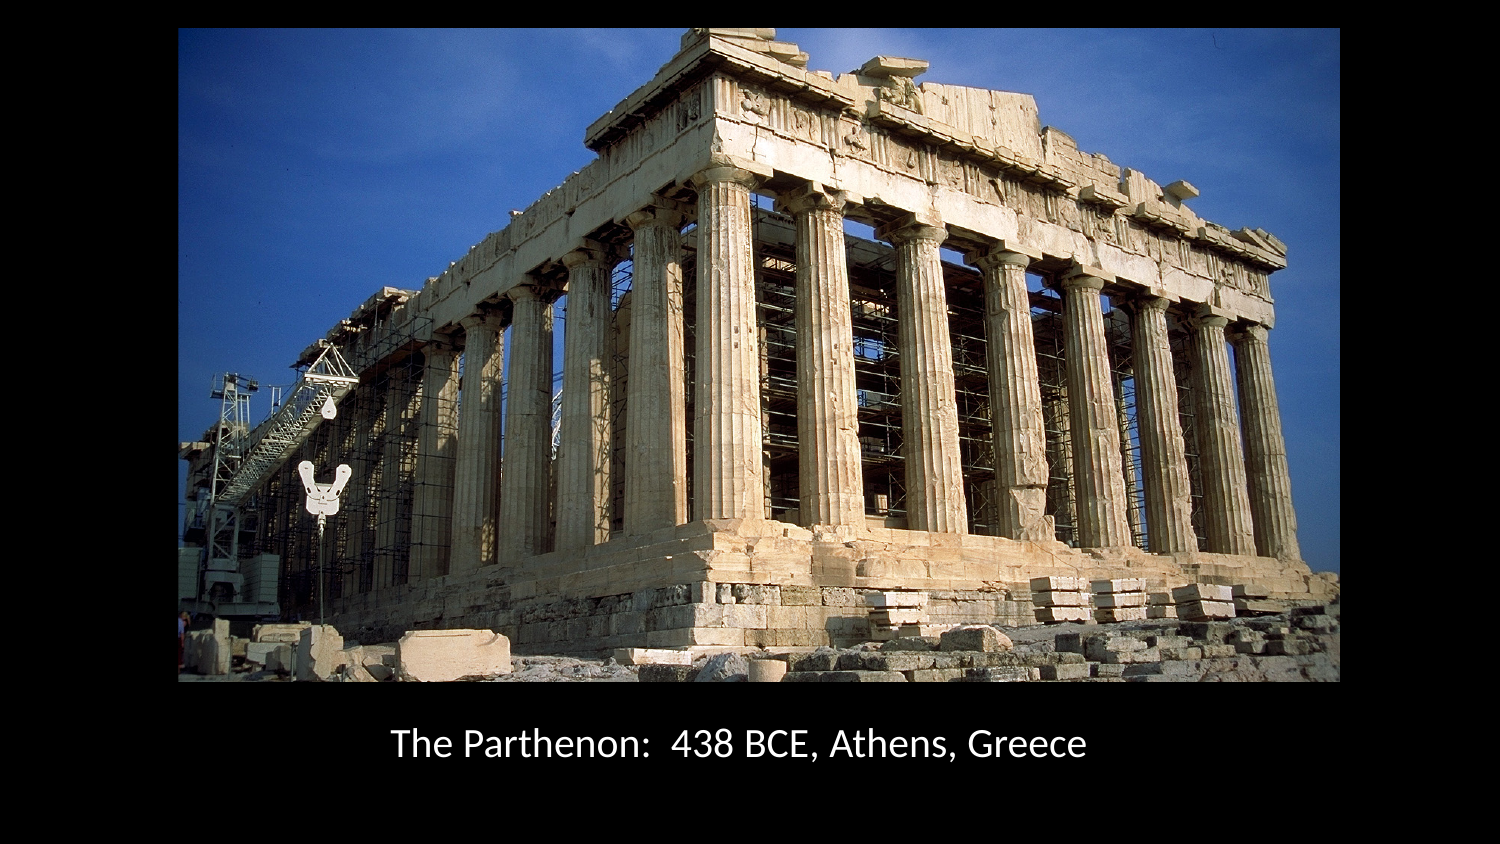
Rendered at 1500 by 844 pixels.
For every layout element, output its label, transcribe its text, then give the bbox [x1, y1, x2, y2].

picture [178, 28, 1341, 682]
list The Parthenon: 438 BCE, Athens, Greece [294, 708, 1194, 789]
